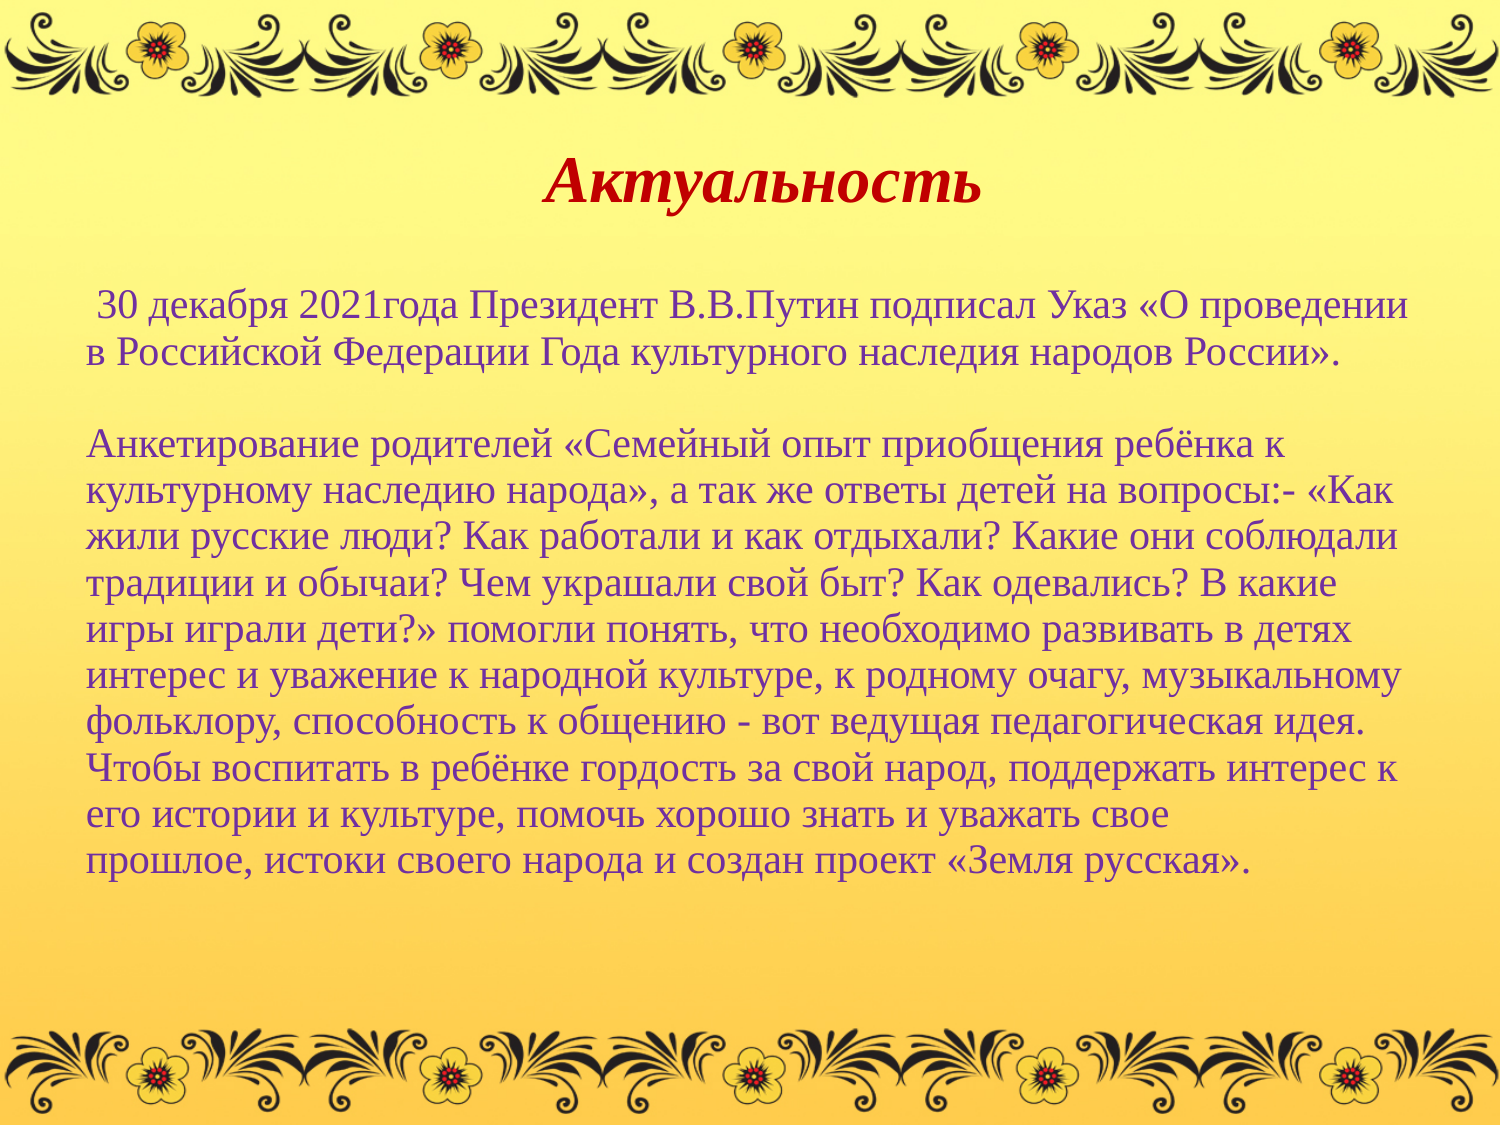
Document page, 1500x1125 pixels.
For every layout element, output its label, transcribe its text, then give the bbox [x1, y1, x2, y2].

picture [0, 0, 1500, 1125]
text_box 30 декабря 2021года Президент В.В.Путин подписал Указ «О проведении в Российской Федерации Года культурного наследия народов России». Анкетирование родителей «Семейный опыт приобщения ребёнка к культурному наследию народа», а так же ответы детей на вопросы:- «Как жили русские люди? Как работали и как отдыхали? Какие они соблюдали традиции и обычаи? Чем украшали свой быт? Как одевались? В какие игры играли дети?» помогли понять, что необходимо развивать в детях интерес и уважение к народной культуре, к родному очагу, музыкальному фольклору, способность к общению - вот ведущая педагогическая идея. Чтобы воспитать в ребёнке гордость за свой народ, поддержать интерес к его истории и культуре, помочь хорошо знать и уважать свое прошлое, истоки своего народа и создан проект «Земля русская». [70, 257, 1430, 963]
text_box Актуальность [100, 101, 1430, 250]
